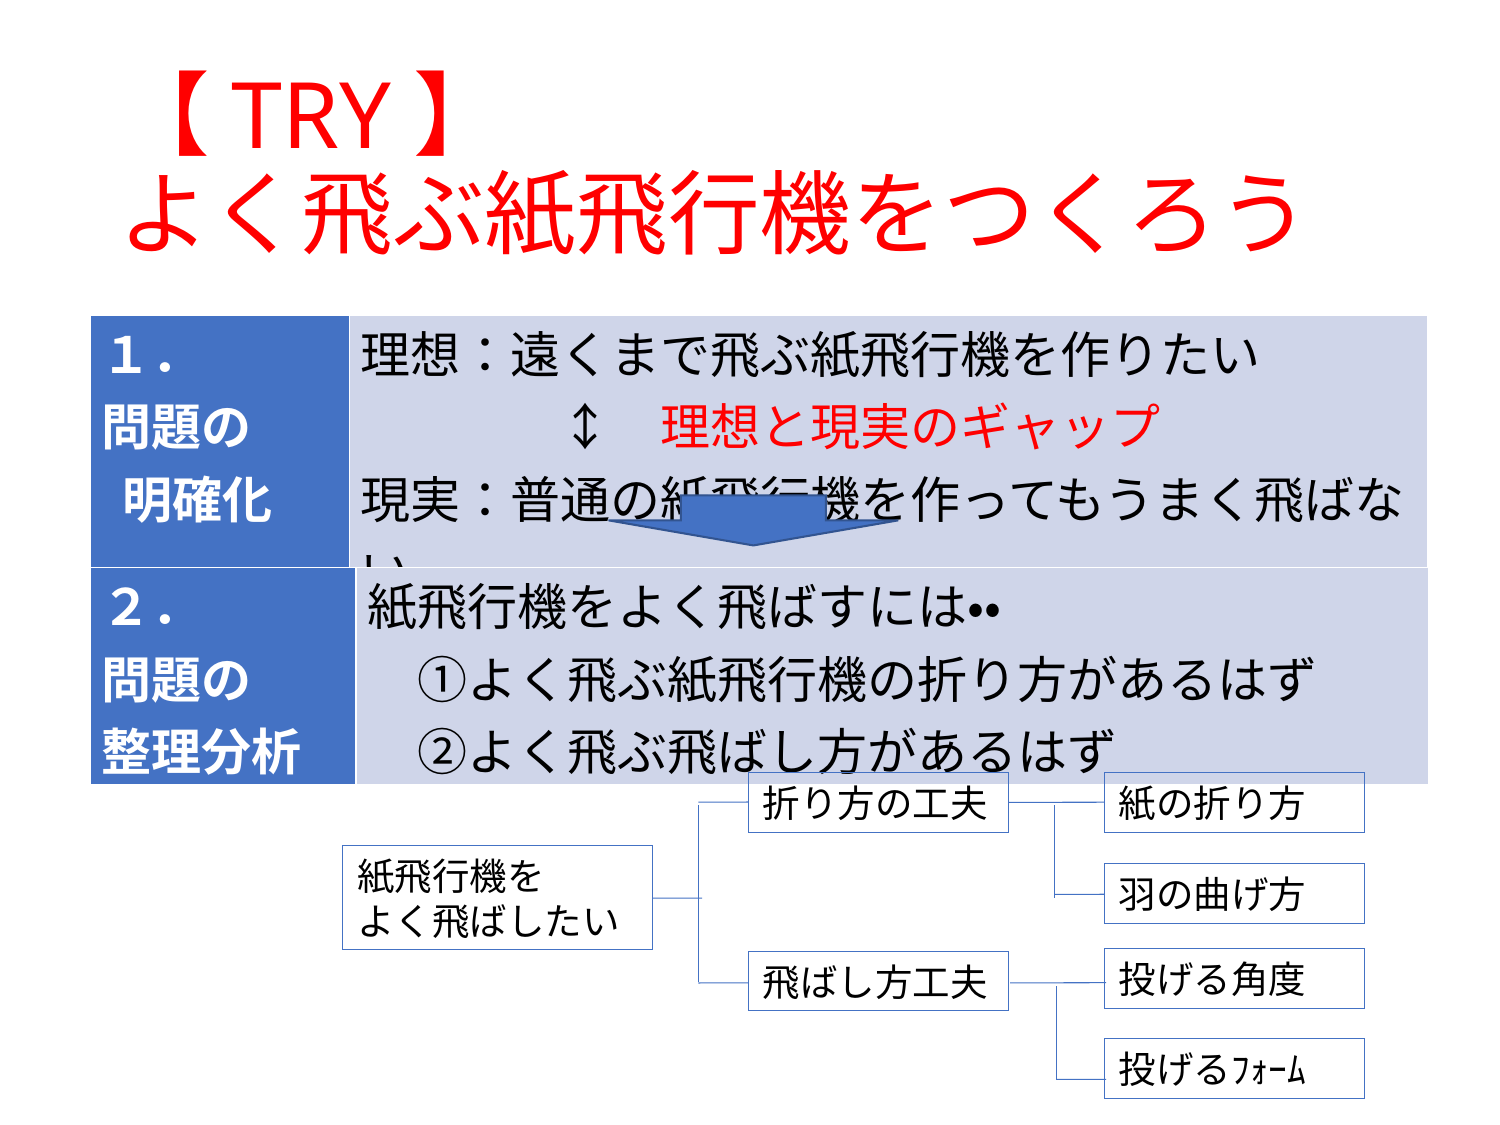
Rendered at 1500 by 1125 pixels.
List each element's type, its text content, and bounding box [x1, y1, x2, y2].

text_box [608, 494, 899, 547]
title 【TRY】 よく飛ぶ紙飛行機をつくろう [103, 59, 1429, 278]
table_header ２． 問題の 整理分析 [91, 568, 355, 784]
table_header 紙飛行機をよく飛ばすには・・ ①よく飛ぶ紙飛行機の折り方があるはず ②よく飛ぶ飛ばし方があるはず [357, 568, 1428, 784]
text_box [342, 772, 1365, 1099]
table_header １． 問題の 明確化 [91, 316, 349, 567]
table_header 理想：遠くまで飛ぶ紙飛行機を作りたい ↕ 理想と現実のギャップ 現実：普通の紙飛行機を作ってもうまく飛ばない [350, 316, 1427, 567]
